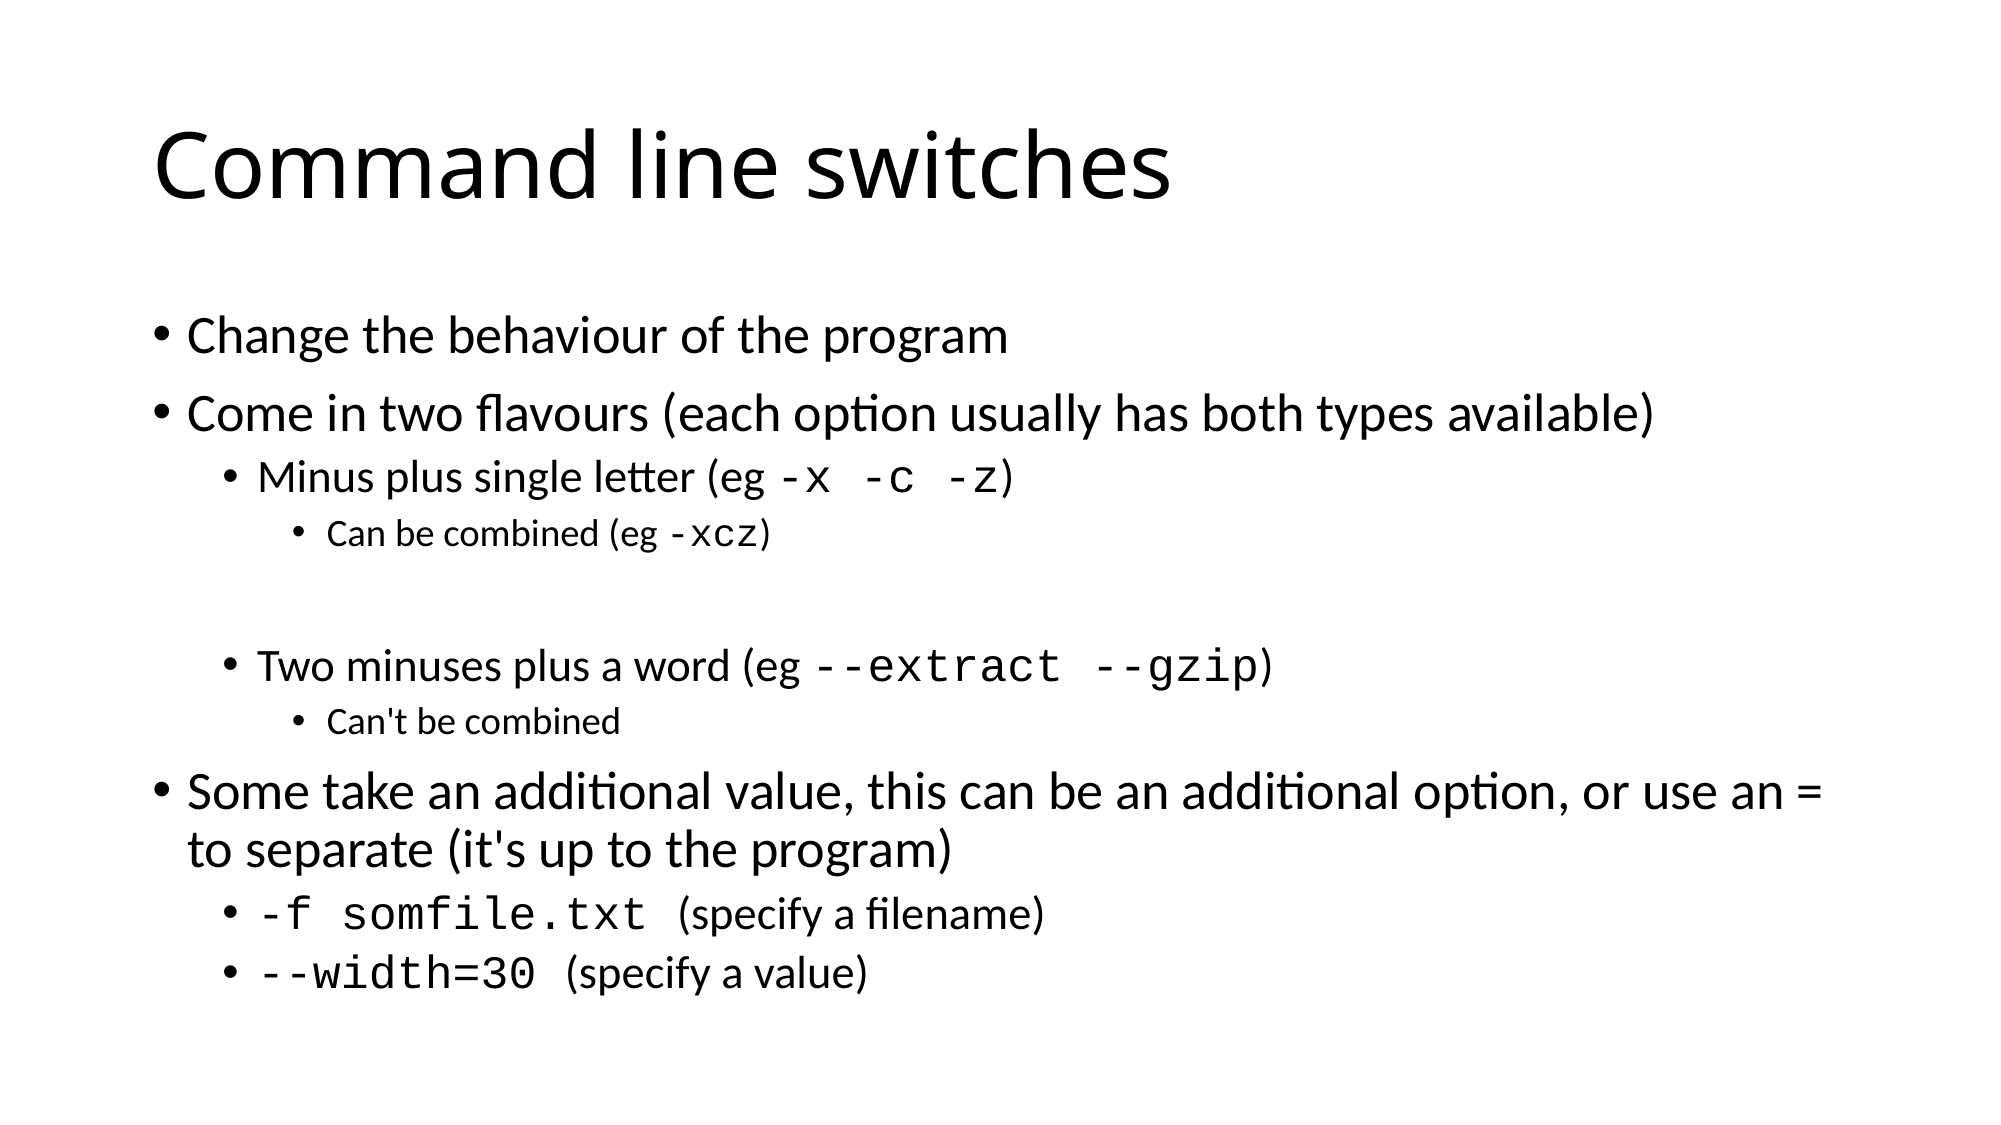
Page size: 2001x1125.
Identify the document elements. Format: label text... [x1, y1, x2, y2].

title Command line switches [137, 59, 1863, 278]
list Change the behaviour of the program Come in two flavours (each option usually has both types available) Minus plus single letter (eg -x -c -z) Can be combined (eg -xcz) Two minuses plus a word (eg --extract --gzip) Can't be combined Some take an additional value, this can be an additional option, or use an = to separate (it's up to the program) -f somfile.txt (specify a filename) --width=30 (specify a value) [137, 299, 1863, 1014]
